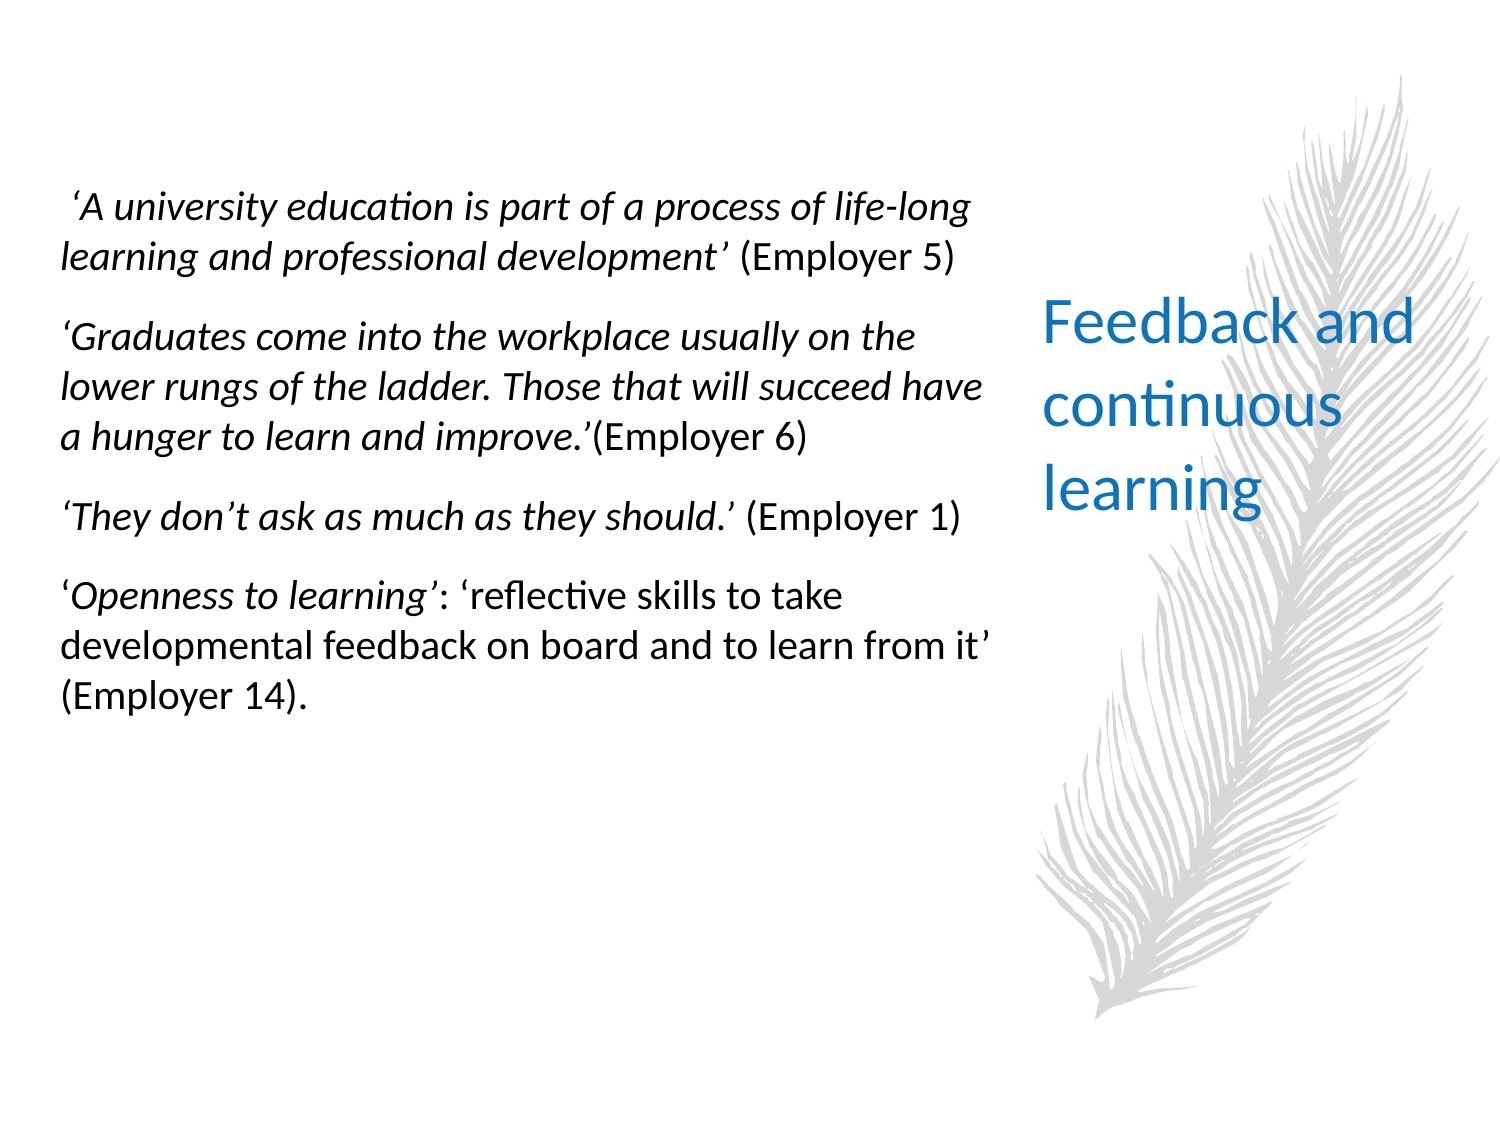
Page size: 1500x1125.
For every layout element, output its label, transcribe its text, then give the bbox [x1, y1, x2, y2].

list ‘A university education is part of a process of life-long learning and professional development’ (Employer 5) ‘Graduates come into the workplace usually on the lower rungs of the ladder. Those that will succeed have a hunger to learn and improve.’(Employer 6) ‘They don’t ask as much as they should.’ (Employer 1) ‘Openness to learning’: ‘reflective skills to take developmental feedback on board and to learn from it’ (Employer 14). [60, 179, 995, 1000]
title Feedback and continuous learning [1042, 246, 1440, 524]
